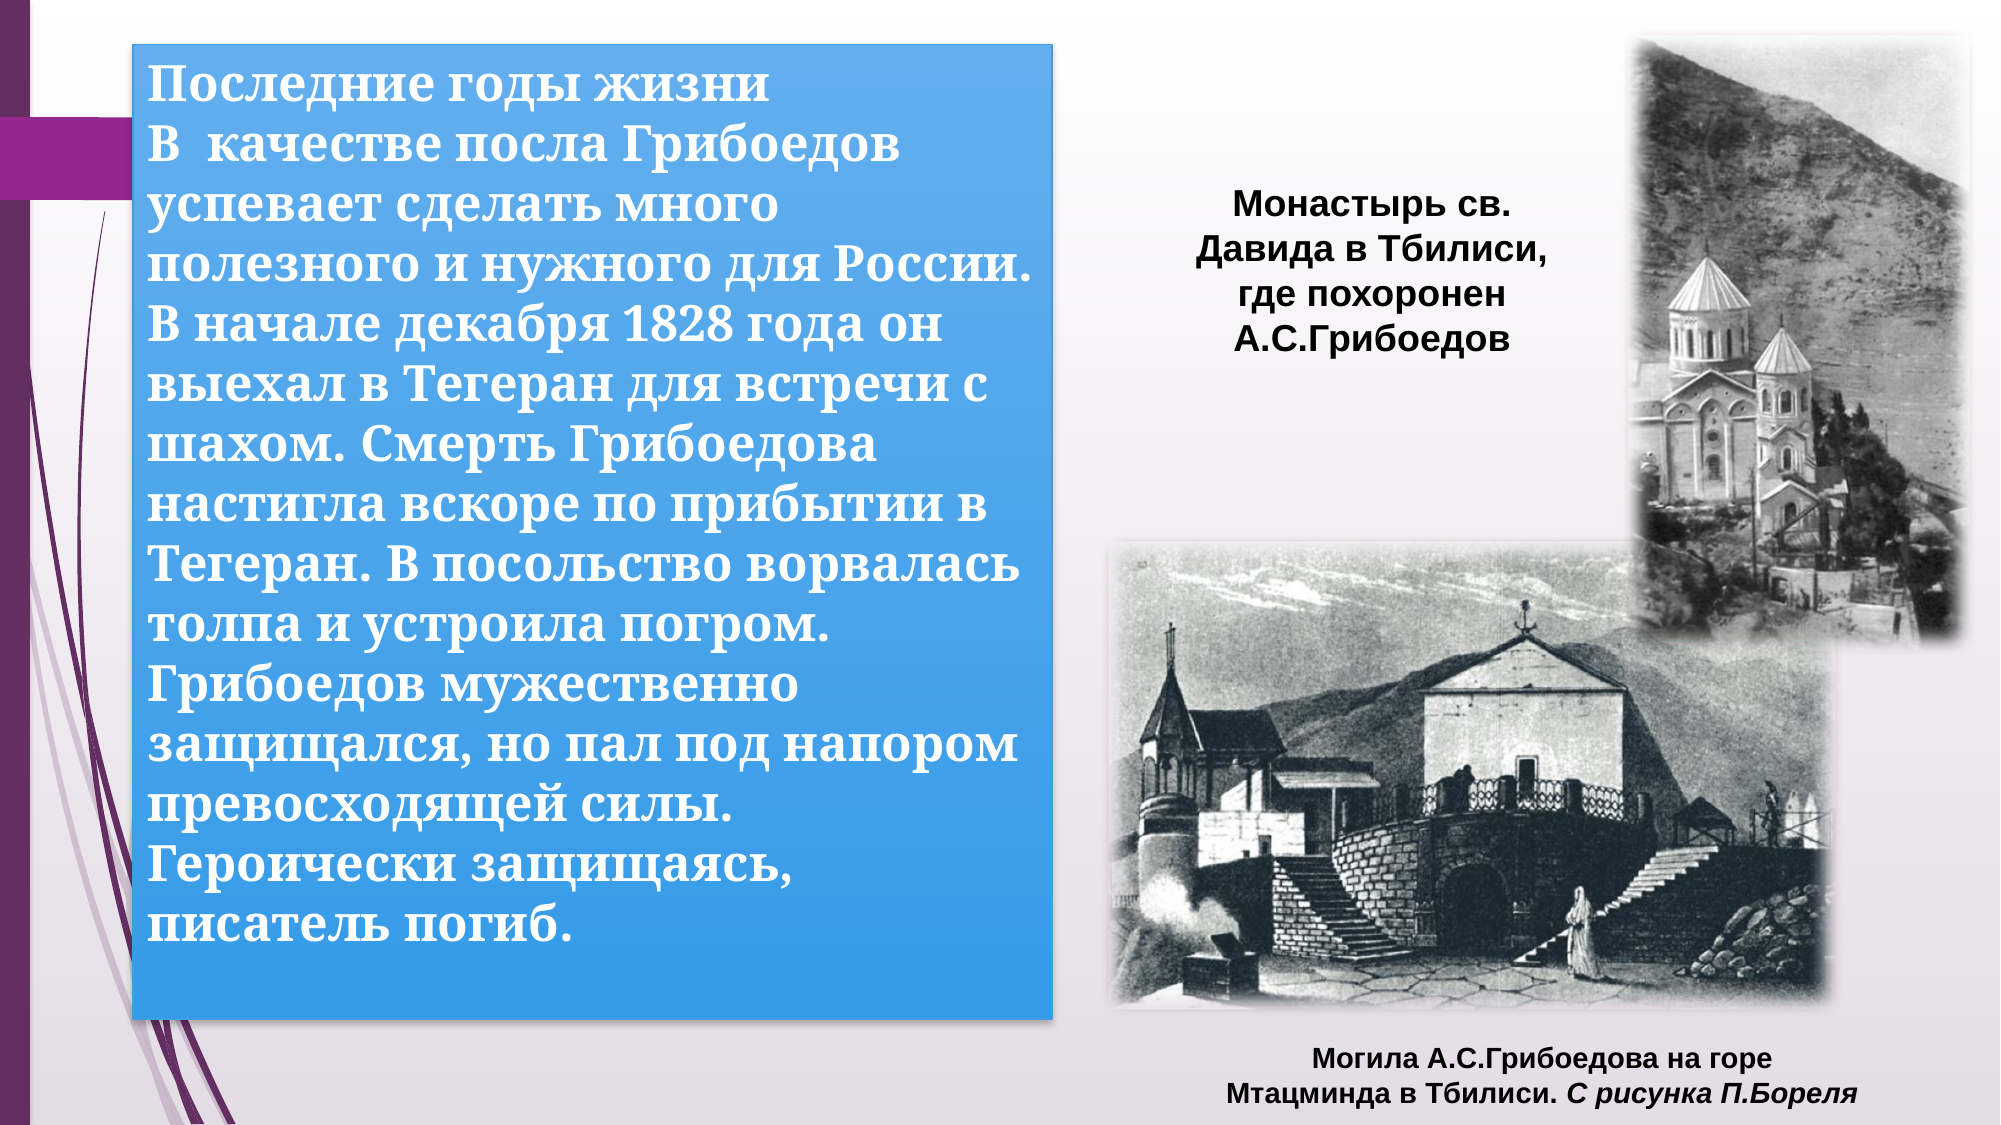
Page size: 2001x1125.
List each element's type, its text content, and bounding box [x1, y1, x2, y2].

text_box Монастырь св. Давида в Тбилиси, где похоронен А.С.Грибоедов [1149, 171, 1595, 366]
text_box Последние годы жизни В качестве посла Грибоедов успевает сделать много полезного и нужного для России. В начале декабря 1828 года он выехал в Тегеран для встречи с шахом. Смерть Грибоедова настигла вскоре по прибытии в Тегеран. В посольство ворвалась толпа и устроила погром. Грибоедов мужественно защищался, но пал под напором превосходящей силы. Героически защищаясь, писатель погиб. [132, 44, 1053, 1020]
text_box Могила А.С.Грибоедова на горе Мтацминда в Тбилиси. С рисунка П.Бореля [1210, 1031, 1874, 1117]
picture [1100, 28, 1976, 1018]
